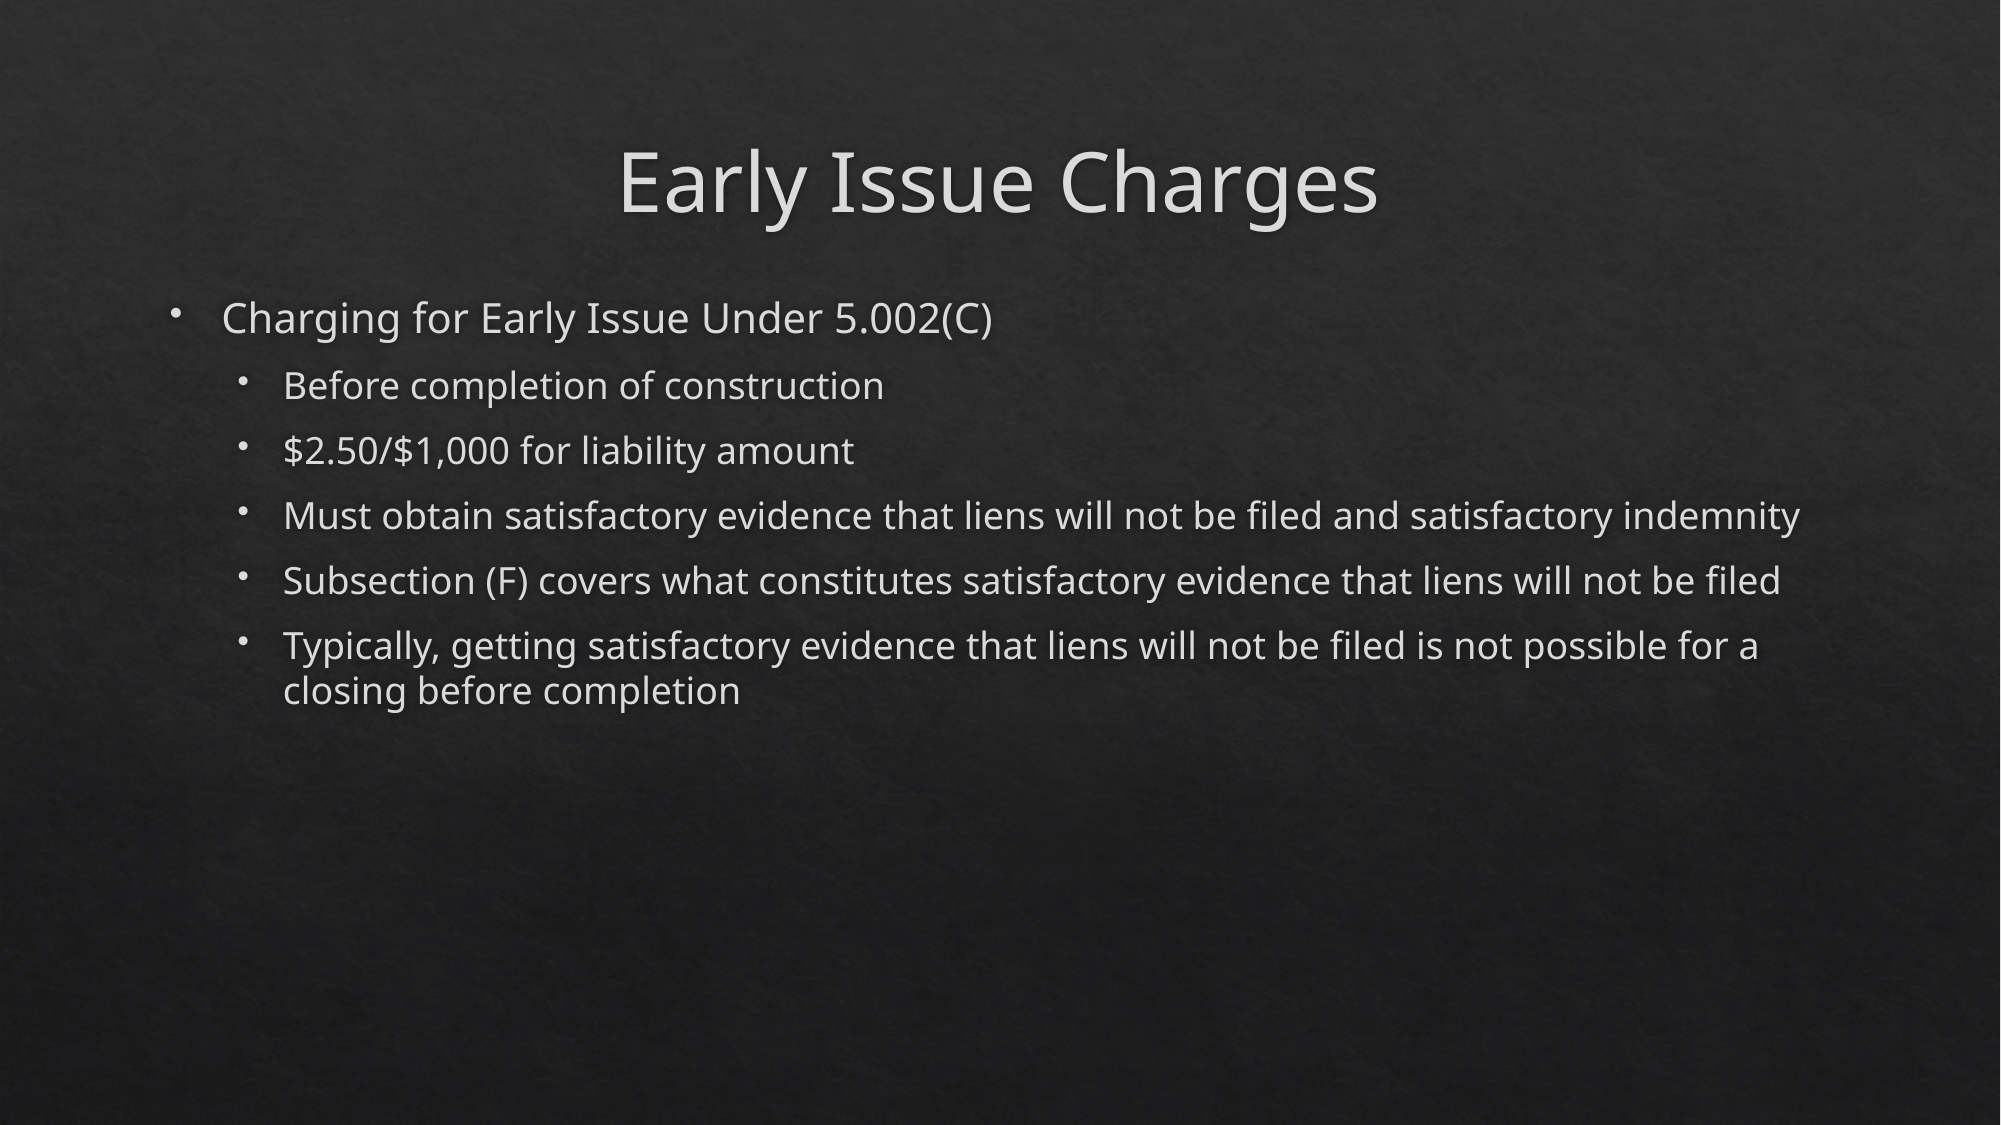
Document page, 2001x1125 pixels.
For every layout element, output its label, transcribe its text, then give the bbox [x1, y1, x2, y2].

title Early Issue Charges [149, 99, 1849, 260]
list Charging for Early Issue Under 5.002(C) Before completion of construction $2.50/$1,000 for liability amount Must obtain satisfactory evidence that liens will not be filed and satisfactory indemnity Subsection (F) covers what constitutes satisfactory evidence that liens will not be filed Typically, getting satisfactory evidence that liens will not be filed is not possible for a closing before completion [149, 284, 1849, 950]
